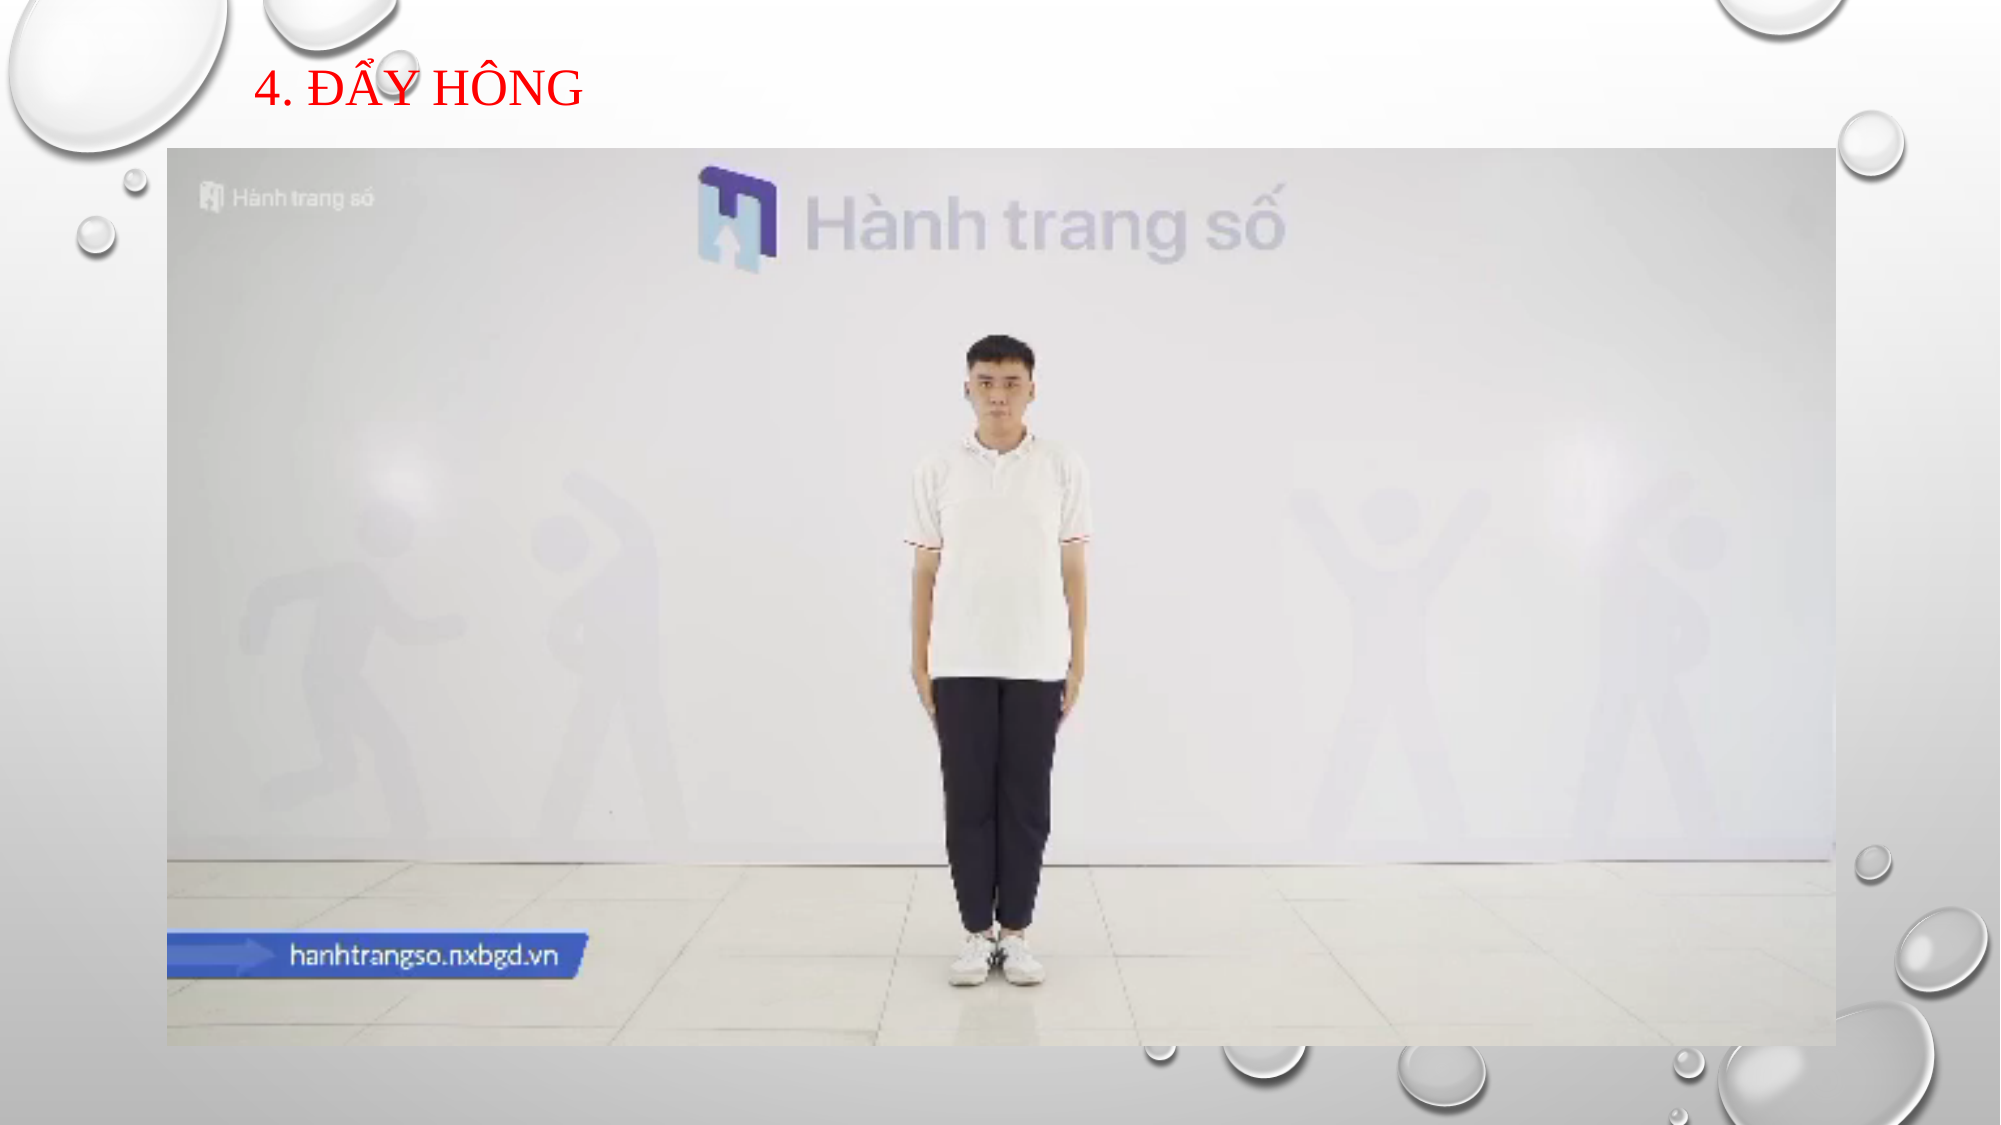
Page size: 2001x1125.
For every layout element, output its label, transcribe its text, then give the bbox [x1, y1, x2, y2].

picture [0, 0, 2000, 1125]
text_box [166, 147, 1837, 1047]
title 4. Đẩy hông [239, 52, 1856, 125]
